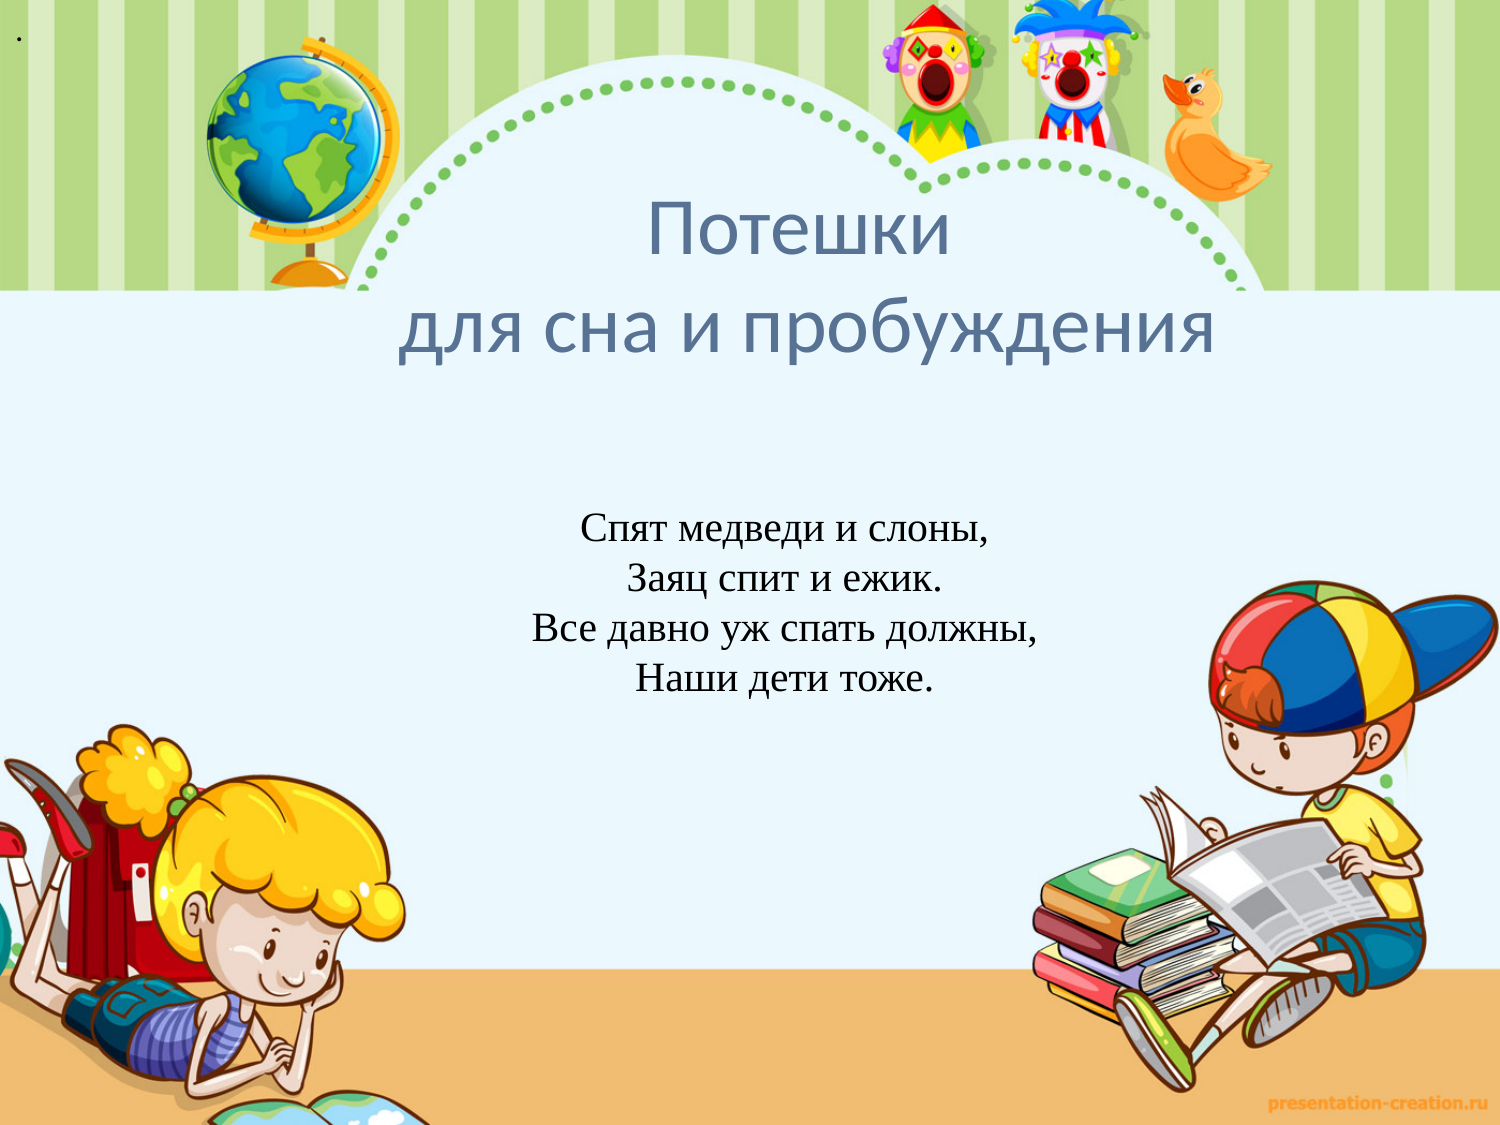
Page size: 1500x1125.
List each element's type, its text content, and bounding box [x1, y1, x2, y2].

title Потешки для сна и пробуждения [336, 131, 1282, 411]
picture [0, 0, 1500, 1125]
text_box Спят медведи и слоны, Заяц спит и ежик. Все давно уж спать должны, Наши дети тоже. [421, 492, 1148, 707]
text_box . [0, 0, 39, 56]
